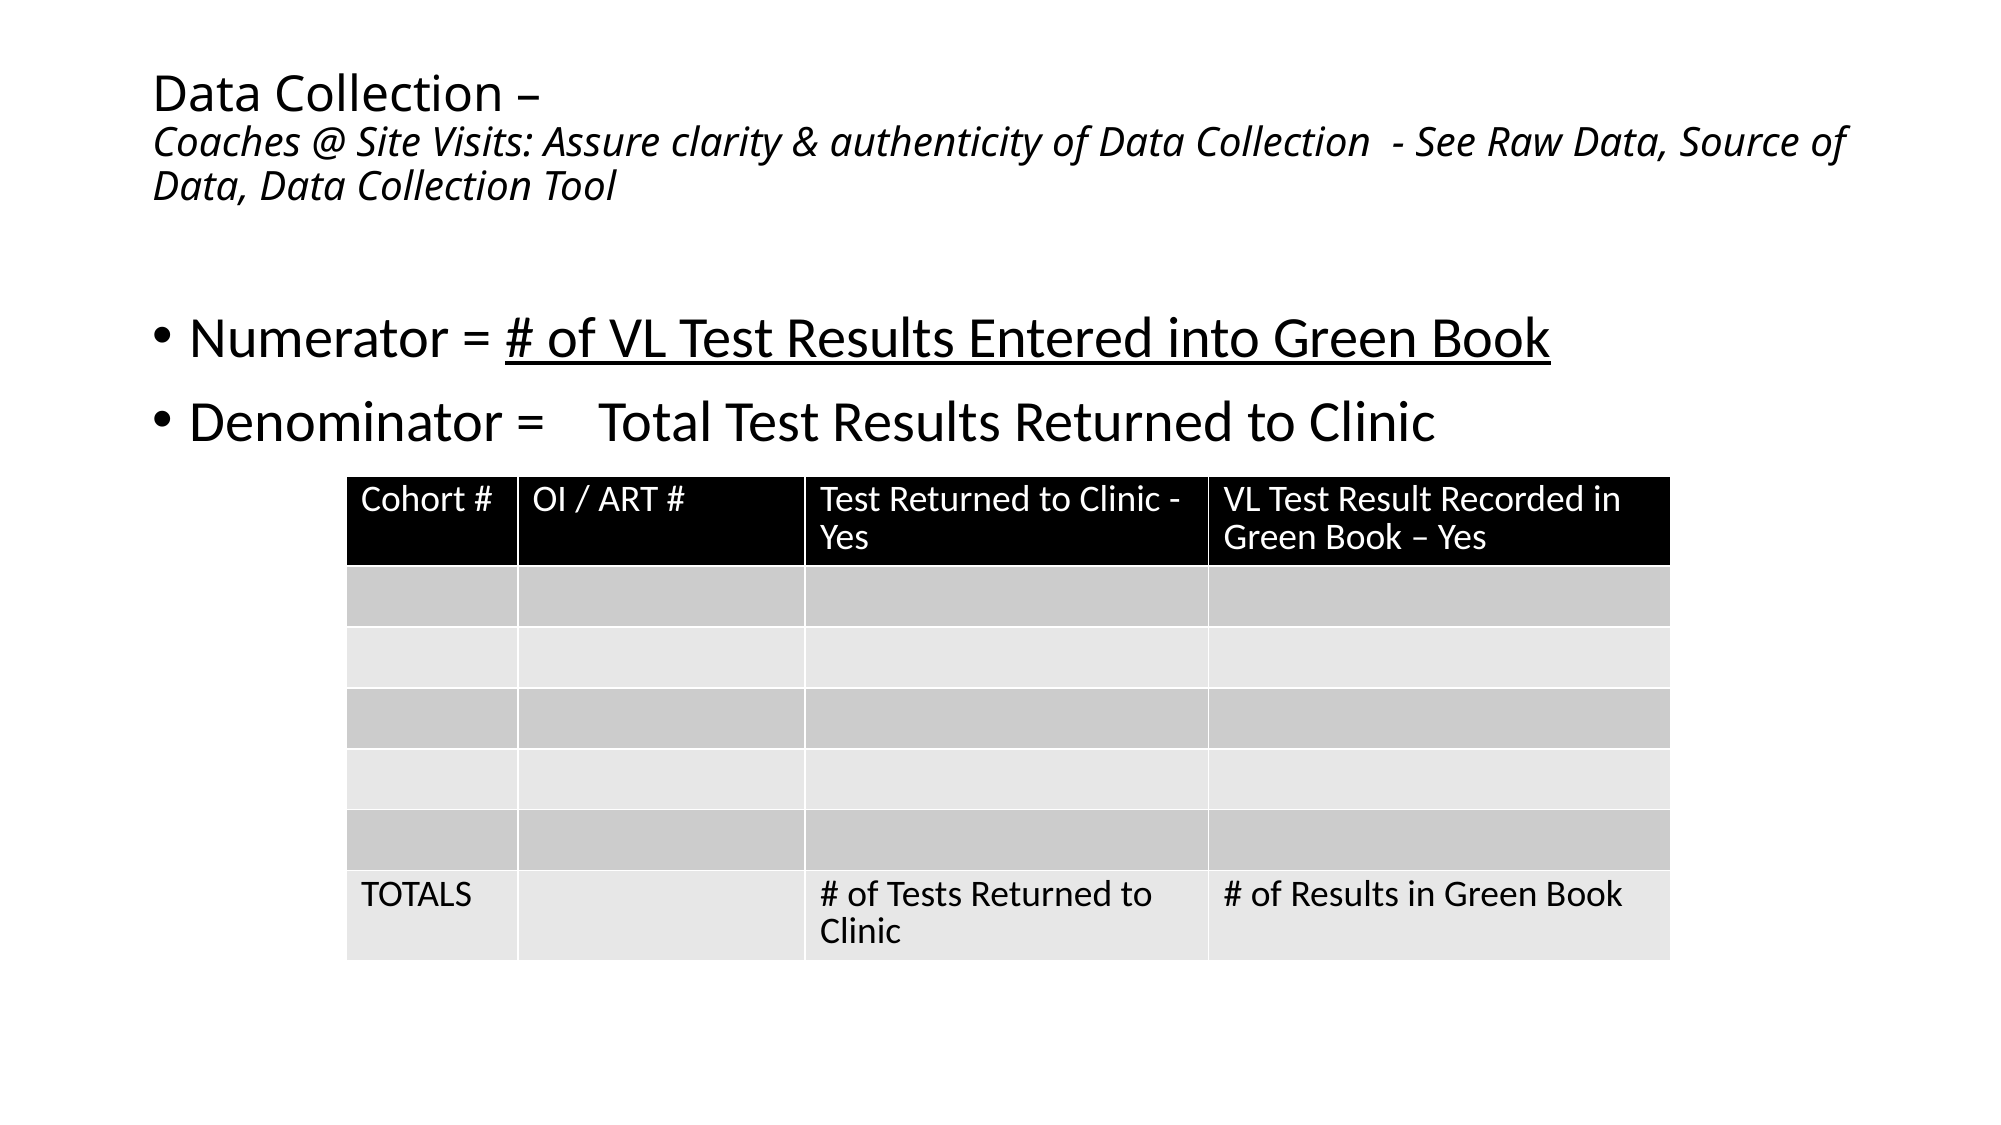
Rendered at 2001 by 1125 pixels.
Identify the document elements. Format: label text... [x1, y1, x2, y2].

table_cell [347, 689, 517, 748]
table_header OI / ART # [519, 477, 804, 565]
table_cell [519, 871, 804, 960]
table_cell [1209, 628, 1670, 687]
table_cell # of Tests Returned to Clinic [806, 871, 1208, 960]
table_header VL Test Result Recorded in Green Book – Yes [1209, 477, 1670, 565]
table_cell [1209, 810, 1670, 870]
list Numerator = # of VL Test Results Entered into Green Book Denominator = Total Test Results Returned to Clinic [137, 299, 1863, 1014]
table_cell [806, 810, 1208, 870]
table_cell [519, 689, 804, 748]
table_cell [1209, 750, 1670, 809]
table_cell [347, 628, 517, 687]
table_cell [1209, 689, 1670, 748]
table_cell TOTALS [347, 871, 517, 960]
table_header Test Returned to Clinic - Yes [806, 477, 1208, 565]
title Data Collection – Coaches @ Site Visits: Assure clarity & authenticity of Data Collection - See Raw Data, Source of Data, Data Collection Tool [137, 59, 1962, 278]
table_cell [347, 810, 517, 870]
table_cell # of Results in Green Book [1209, 871, 1670, 960]
table_cell [347, 567, 517, 626]
table_cell [806, 689, 1208, 748]
table_cell [519, 628, 804, 687]
table_cell [1209, 567, 1670, 626]
table_cell [519, 750, 804, 809]
table_cell [347, 750, 517, 809]
table_cell [806, 750, 1208, 809]
table_cell [519, 810, 804, 870]
table_cell [519, 567, 804, 626]
table_cell [806, 628, 1208, 687]
table_header Cohort # [347, 477, 517, 565]
table_cell [806, 567, 1208, 626]
